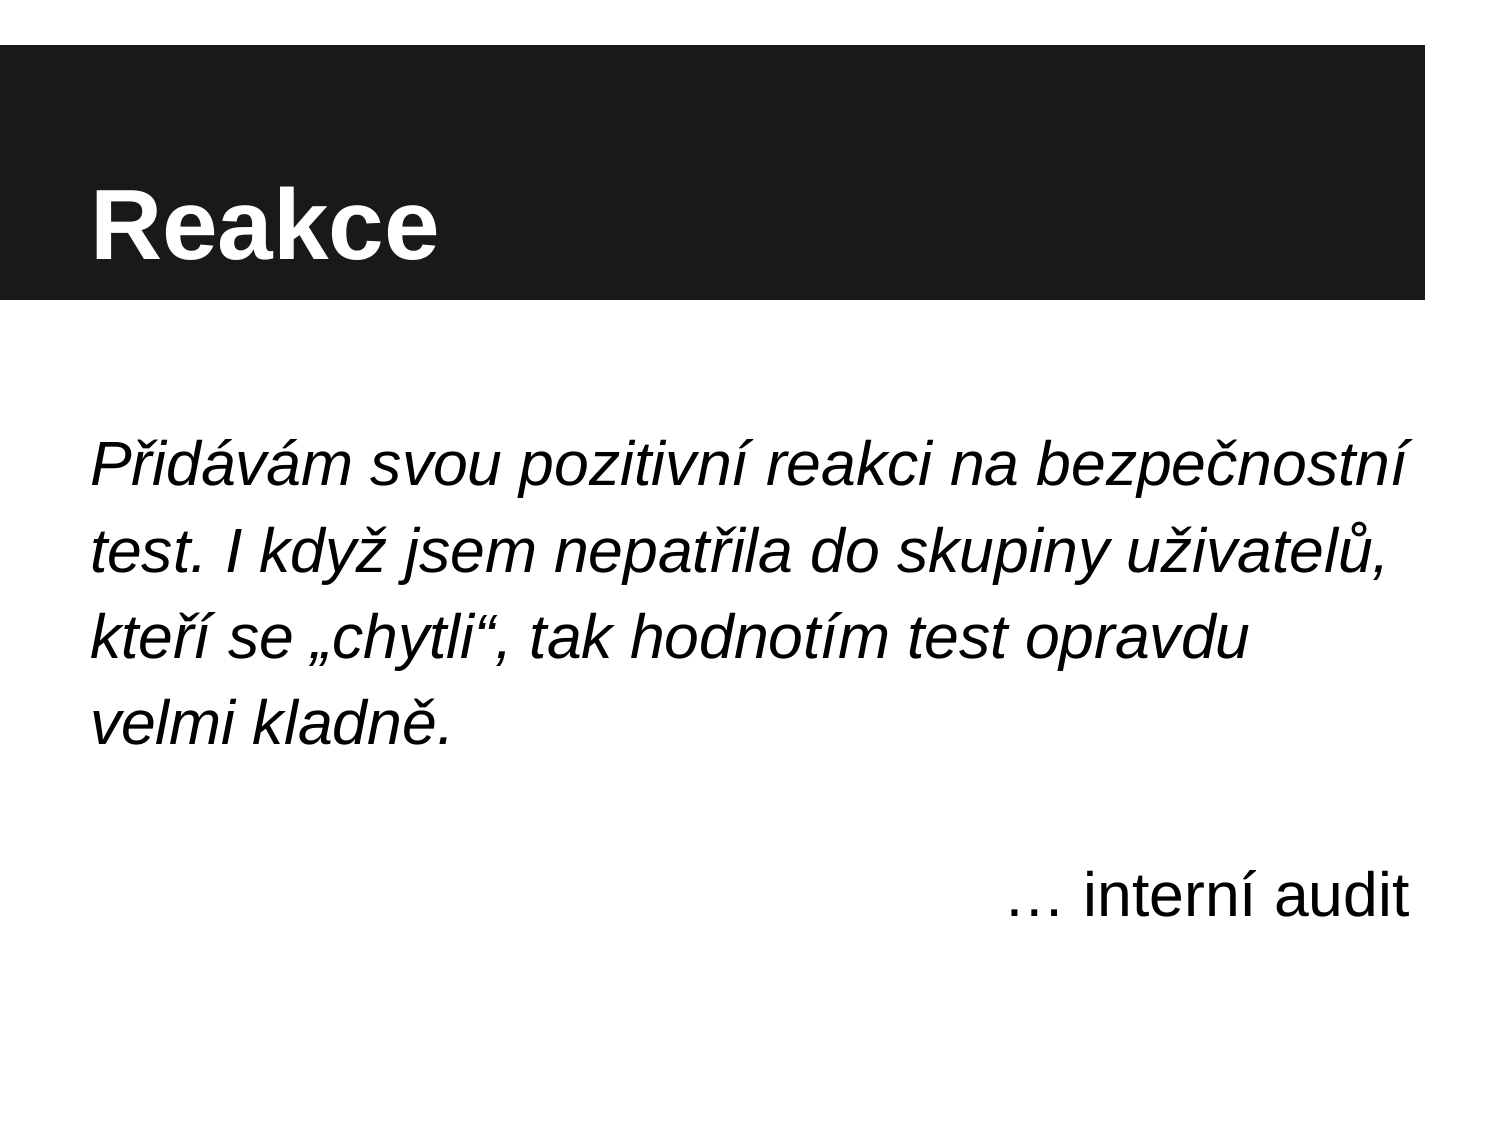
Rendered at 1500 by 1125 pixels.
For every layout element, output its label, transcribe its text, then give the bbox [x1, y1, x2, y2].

list Přidávám svou pozitivní reakci na bezpečnostní test. I když jsem nepatřila do skupiny uživatelů, kteří se „chytli“, tak hodnotím test opravdu velmi kladně. … interní audit [75, 397, 1425, 1125]
title Reakce [75, 45, 1425, 295]
